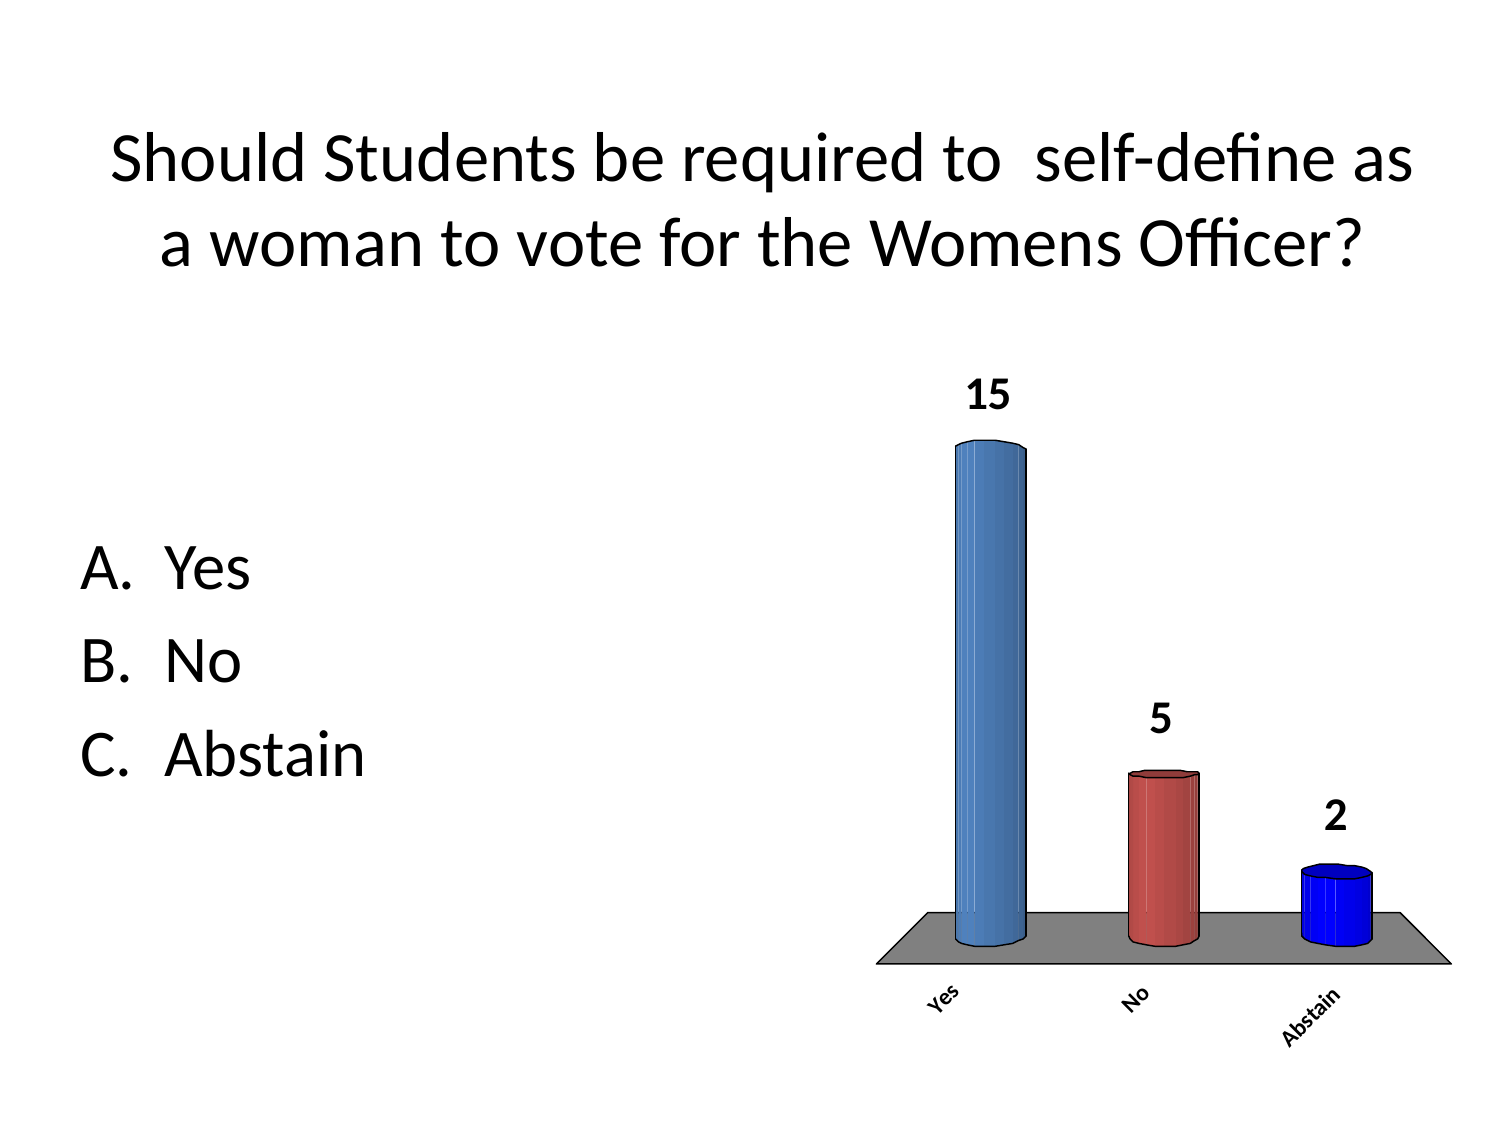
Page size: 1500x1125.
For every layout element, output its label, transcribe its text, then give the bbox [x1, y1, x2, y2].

list Yes No Abstain [64, 515, 658, 1002]
title Should Students be required to self-define as a woman to vote for the Womens Officer? [88, 101, 1439, 290]
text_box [785, 313, 1490, 1107]
